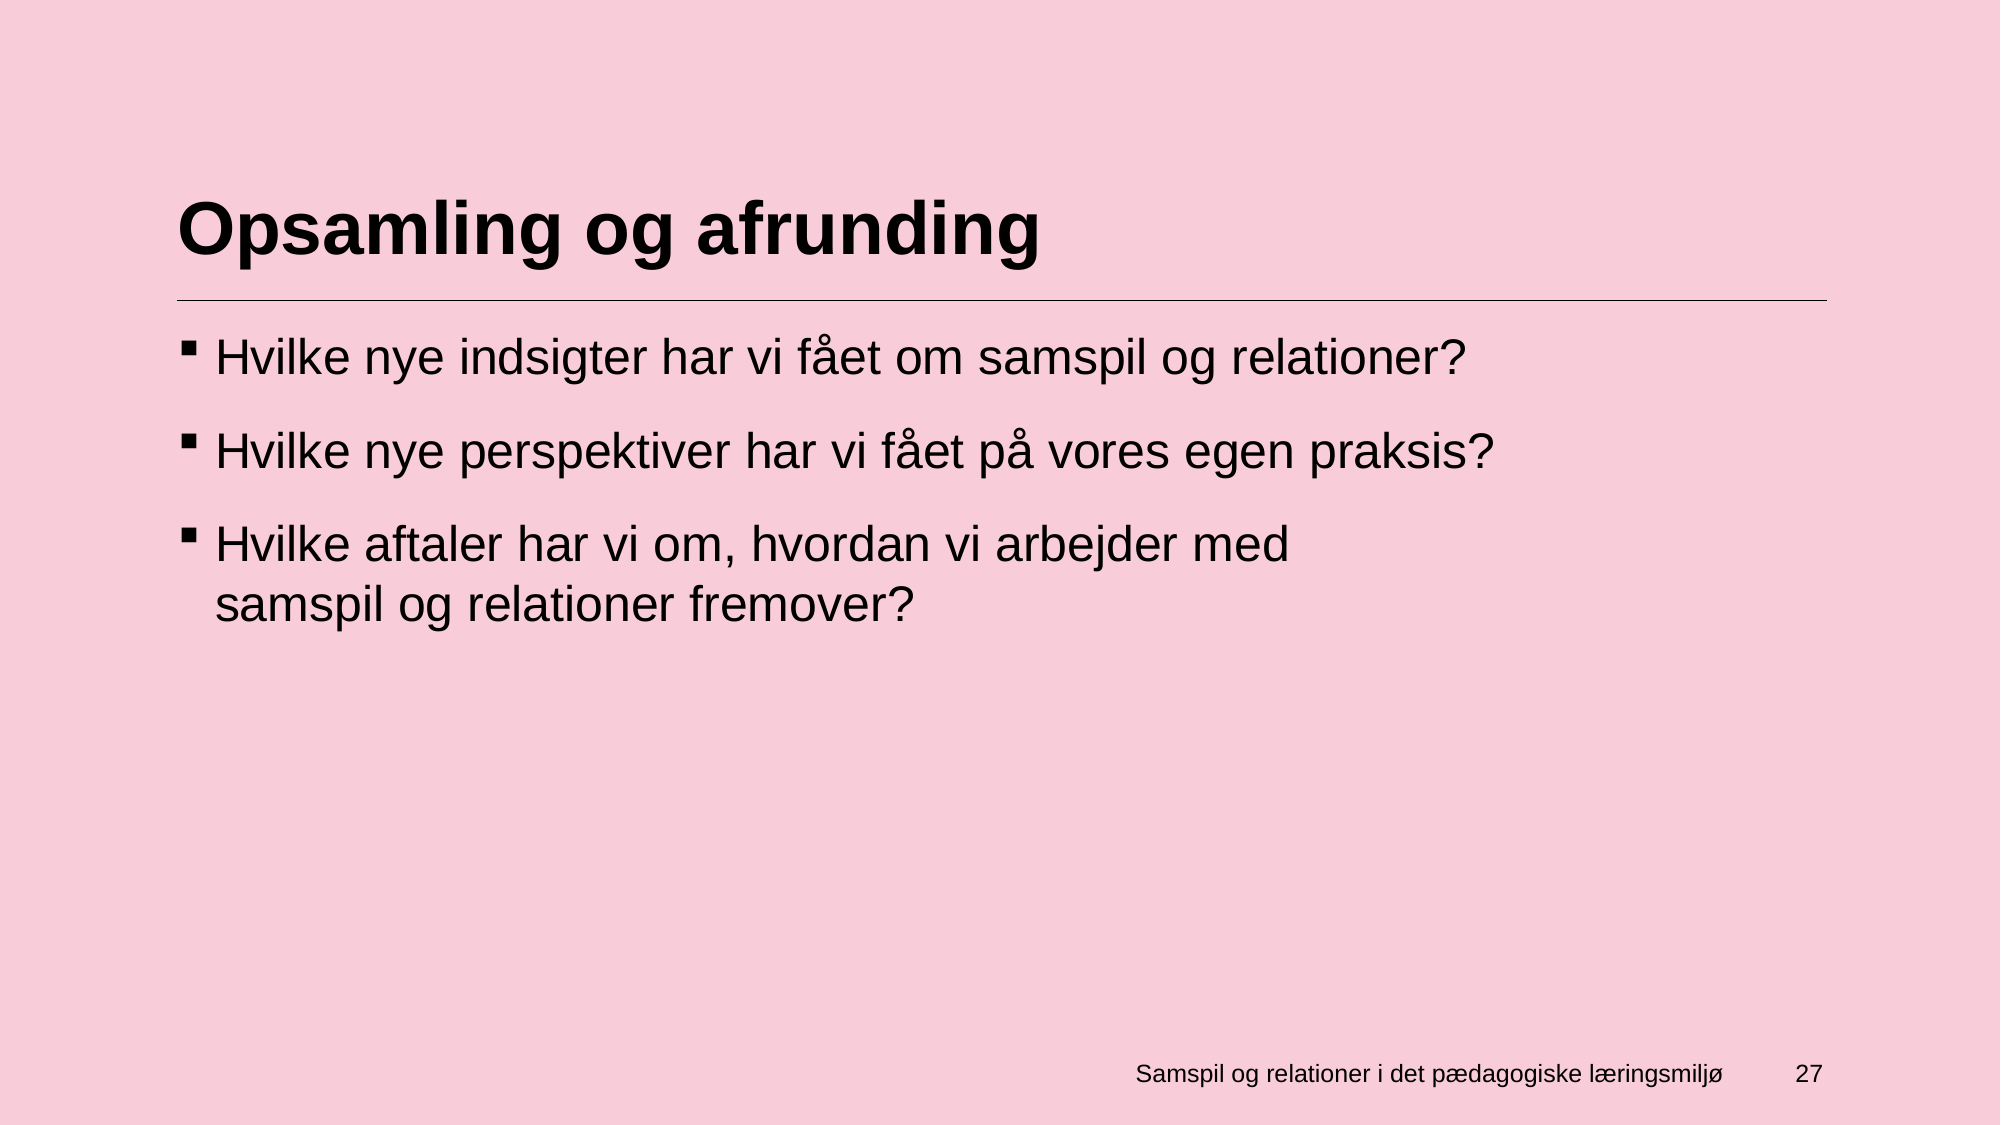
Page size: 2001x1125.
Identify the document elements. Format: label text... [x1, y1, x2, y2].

list Hvilke nye indsigter har vi fået om samspil og relationer? Hvilke nye perspektiver har vi fået på vores egen praksis? Hvilke aftaler har vi om, hvordan vi arbejder med samspil og relationer fremover? [177, 324, 1823, 1034]
footer Samspil og relationer i det pædagogiske læringsmiljø [1038, 1042, 1725, 1103]
title Opsamling og afrunding [177, 53, 1823, 271]
slide_number 27 [1740, 1042, 1824, 1103]
